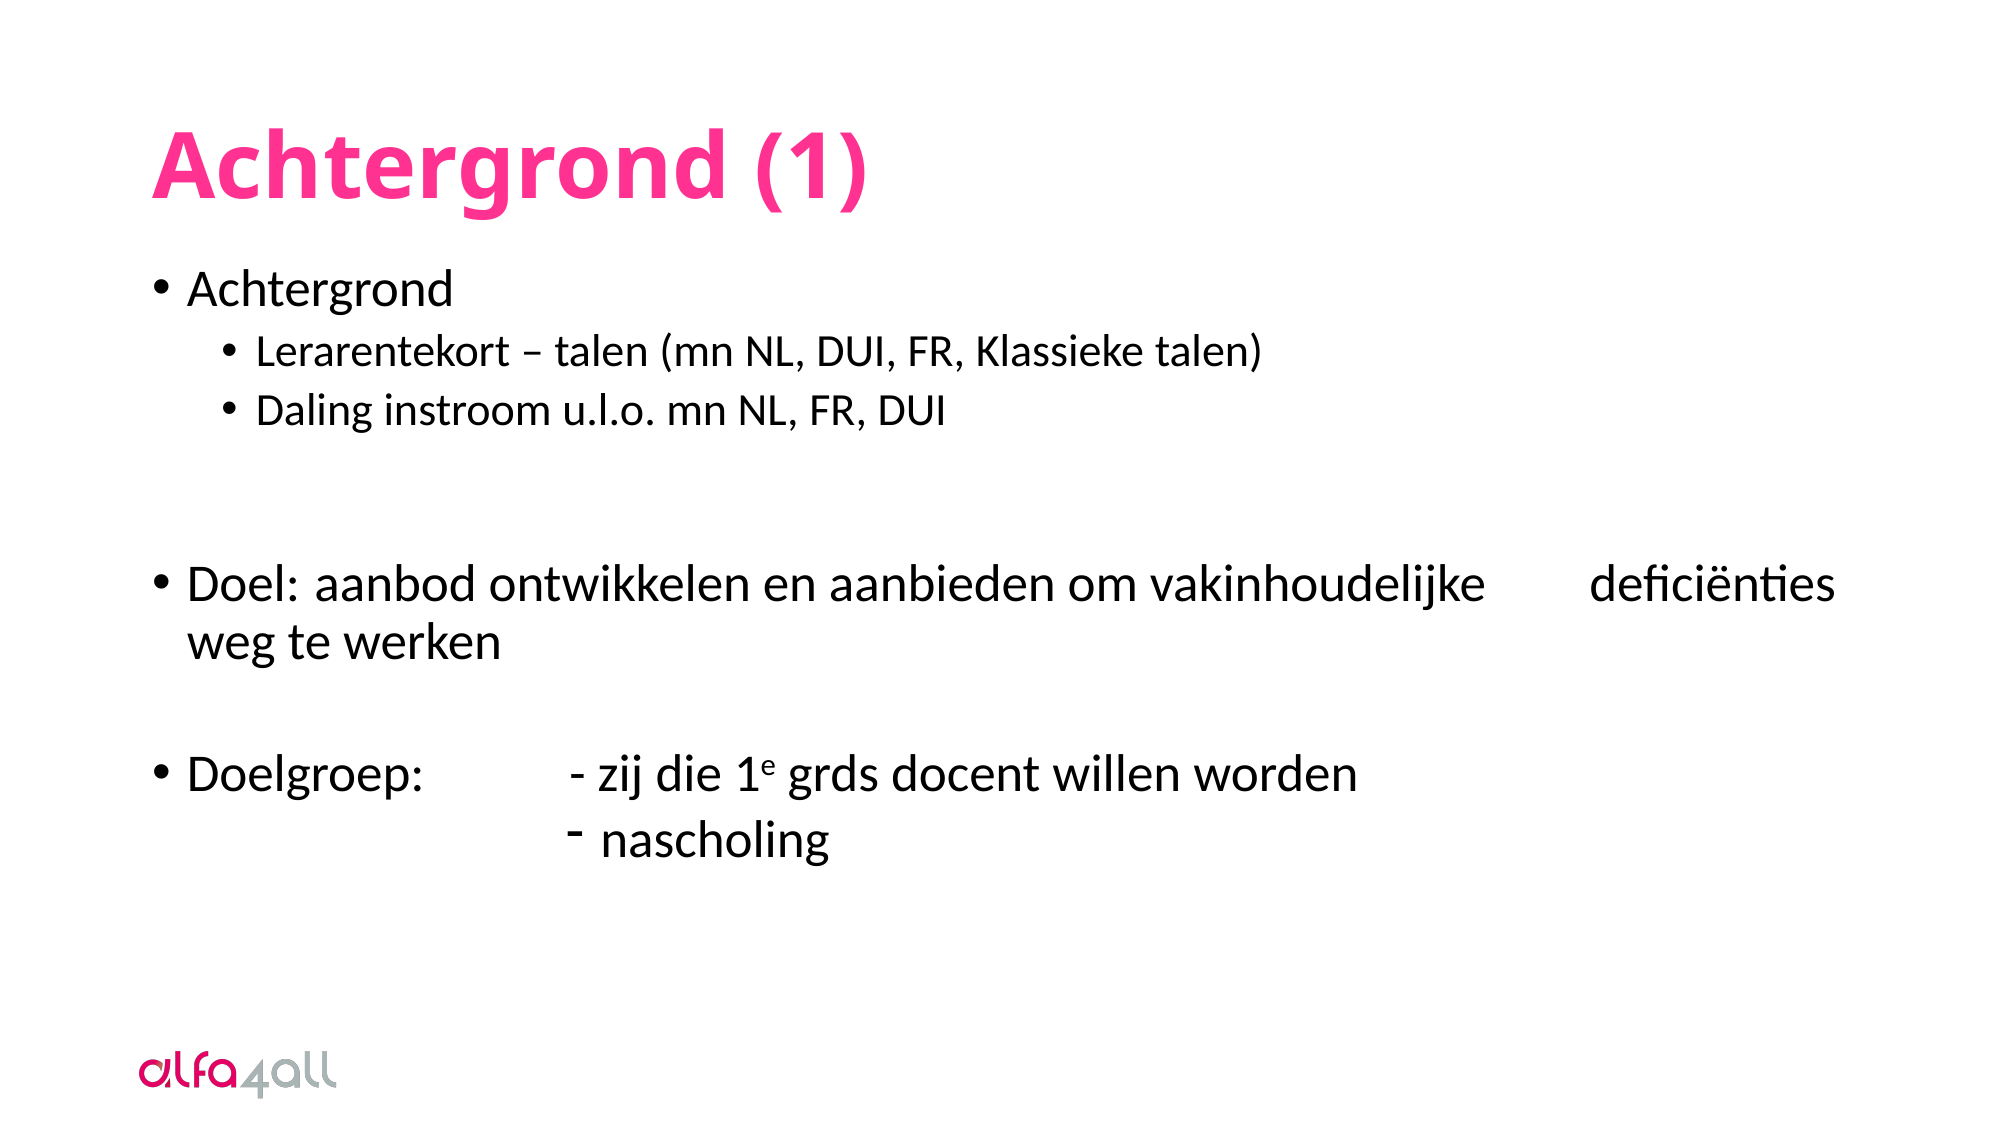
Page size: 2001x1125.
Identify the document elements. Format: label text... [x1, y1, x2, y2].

title Achtergrond (1) [137, 59, 1863, 253]
list Achtergrond Lerarentekort – talen (mn NL, DUI, FR, Klassieke talen) Daling instroom u.l.o. mn NL, FR, DUI Doel: aanbod ontwikkelen en aanbieden om vakinhoudelijke deficiënties weg te werken Doelgroep: - zij die 1e grds docent willen worden nascholing [137, 253, 1863, 1014]
picture [137, 1048, 338, 1101]
